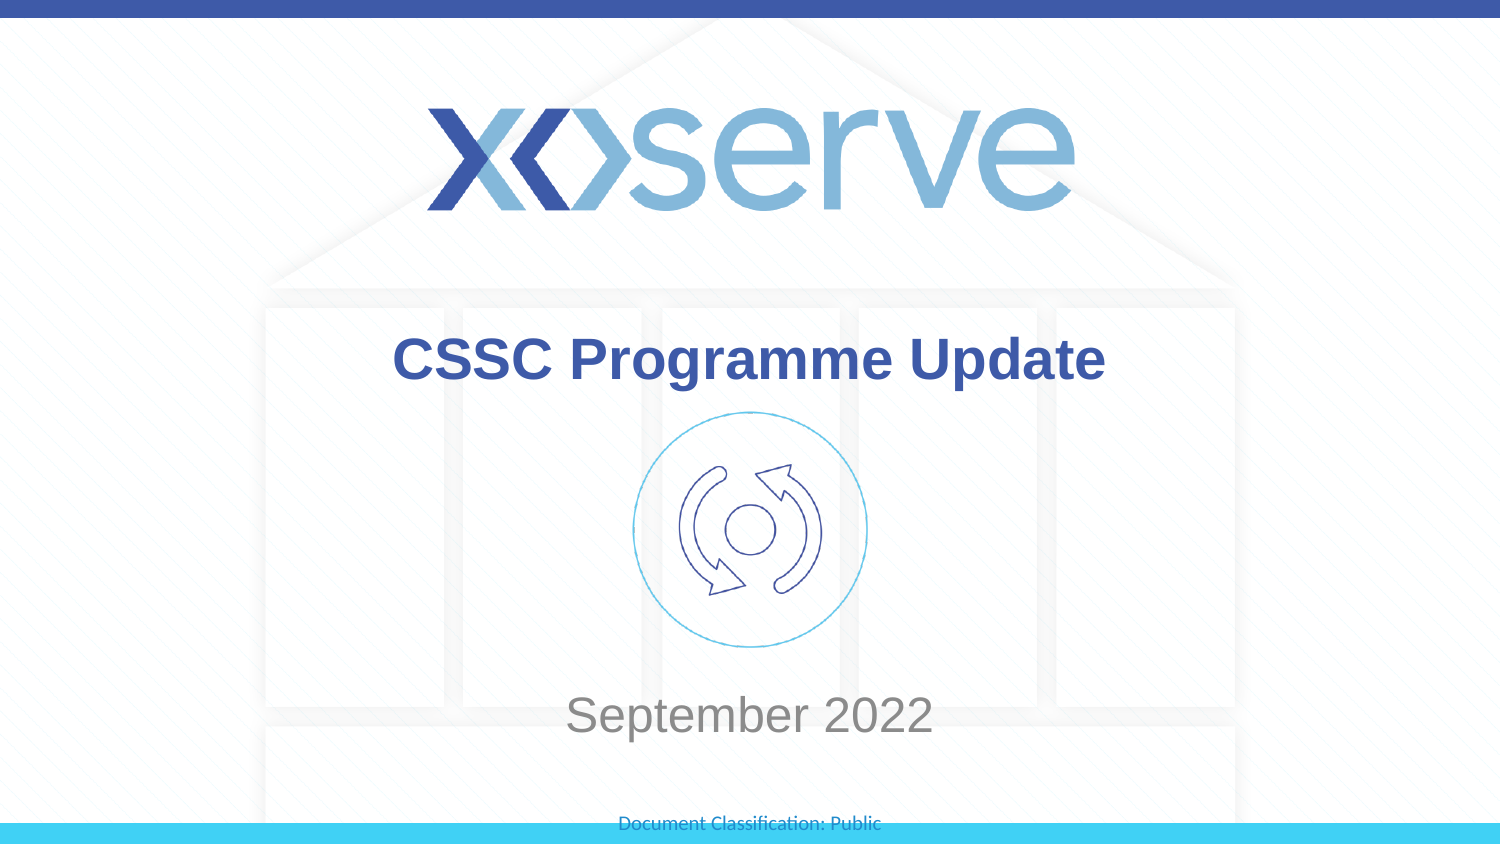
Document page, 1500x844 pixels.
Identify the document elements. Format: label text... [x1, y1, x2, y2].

subtitle September 2022 [225, 535, 1275, 752]
picture [0, 0, 1500, 844]
title CSSC Programme Update [112, 265, 1388, 447]
